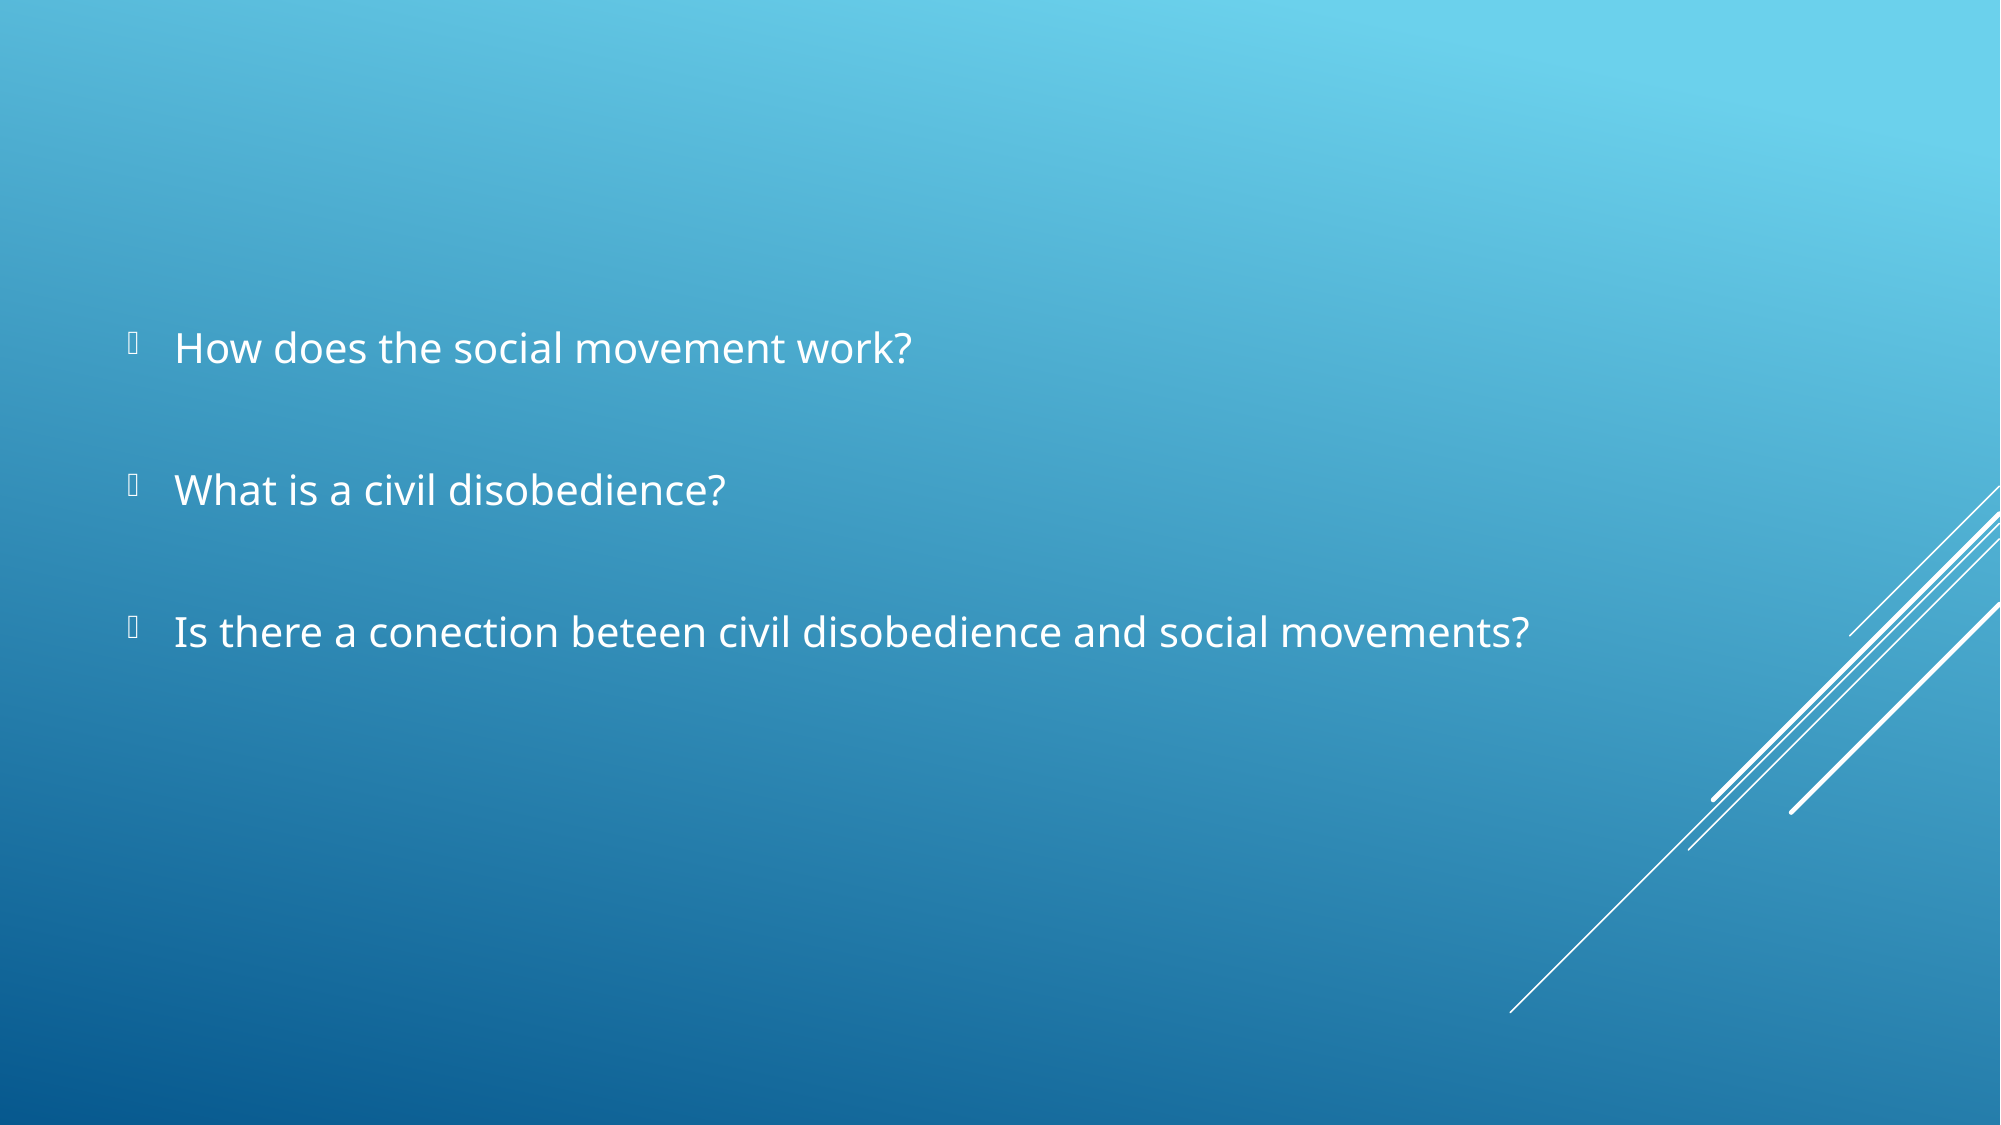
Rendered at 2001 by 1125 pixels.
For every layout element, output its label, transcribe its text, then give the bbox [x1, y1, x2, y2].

list How does the social movement work? What is a civil disobedience? Is there a conection beteen civil disobedience and social movements? [112, 112, 1790, 937]
